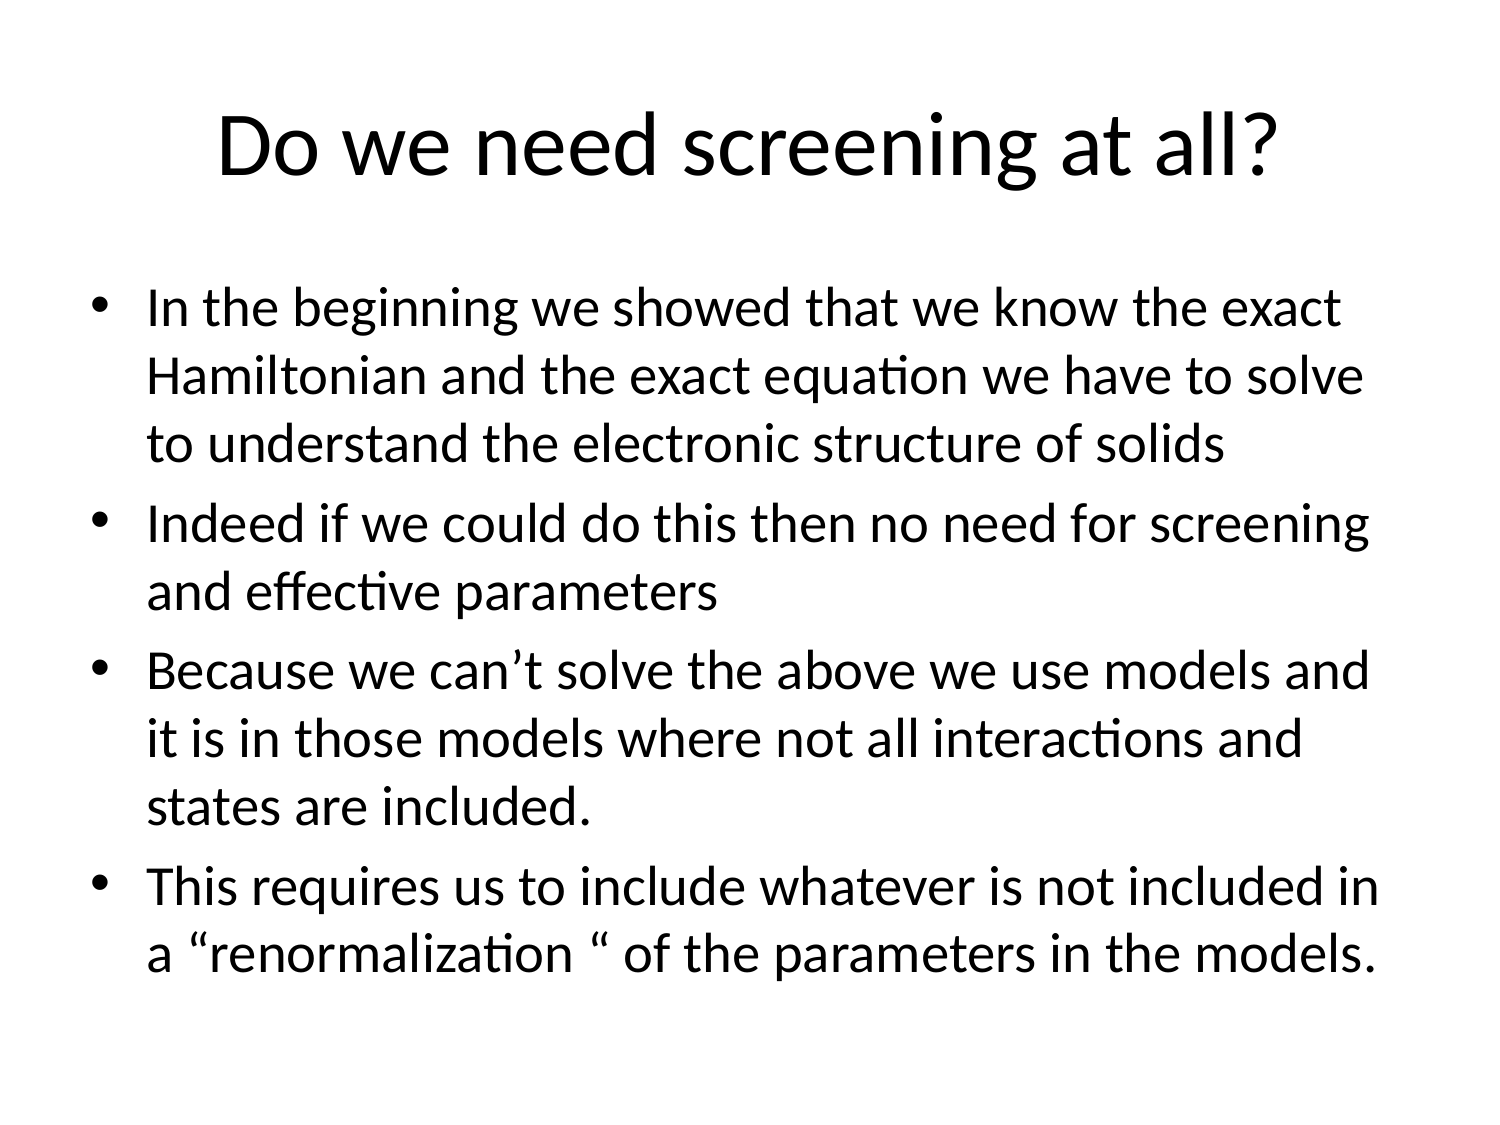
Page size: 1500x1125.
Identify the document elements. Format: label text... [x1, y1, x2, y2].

list In the beginning we showed that we know the exact Hamiltonian and the exact equation we have to solve to understand the electronic structure of solids Indeed if we could do this then no need for screening and effective parameters Because we can’t solve the above we use models and it is in those models where not all interactions and states are included. This requires us to include whatever is not included in a “renormalization “ of the parameters in the models. [75, 262, 1425, 1005]
title Do we need screening at all? [75, 45, 1425, 233]
